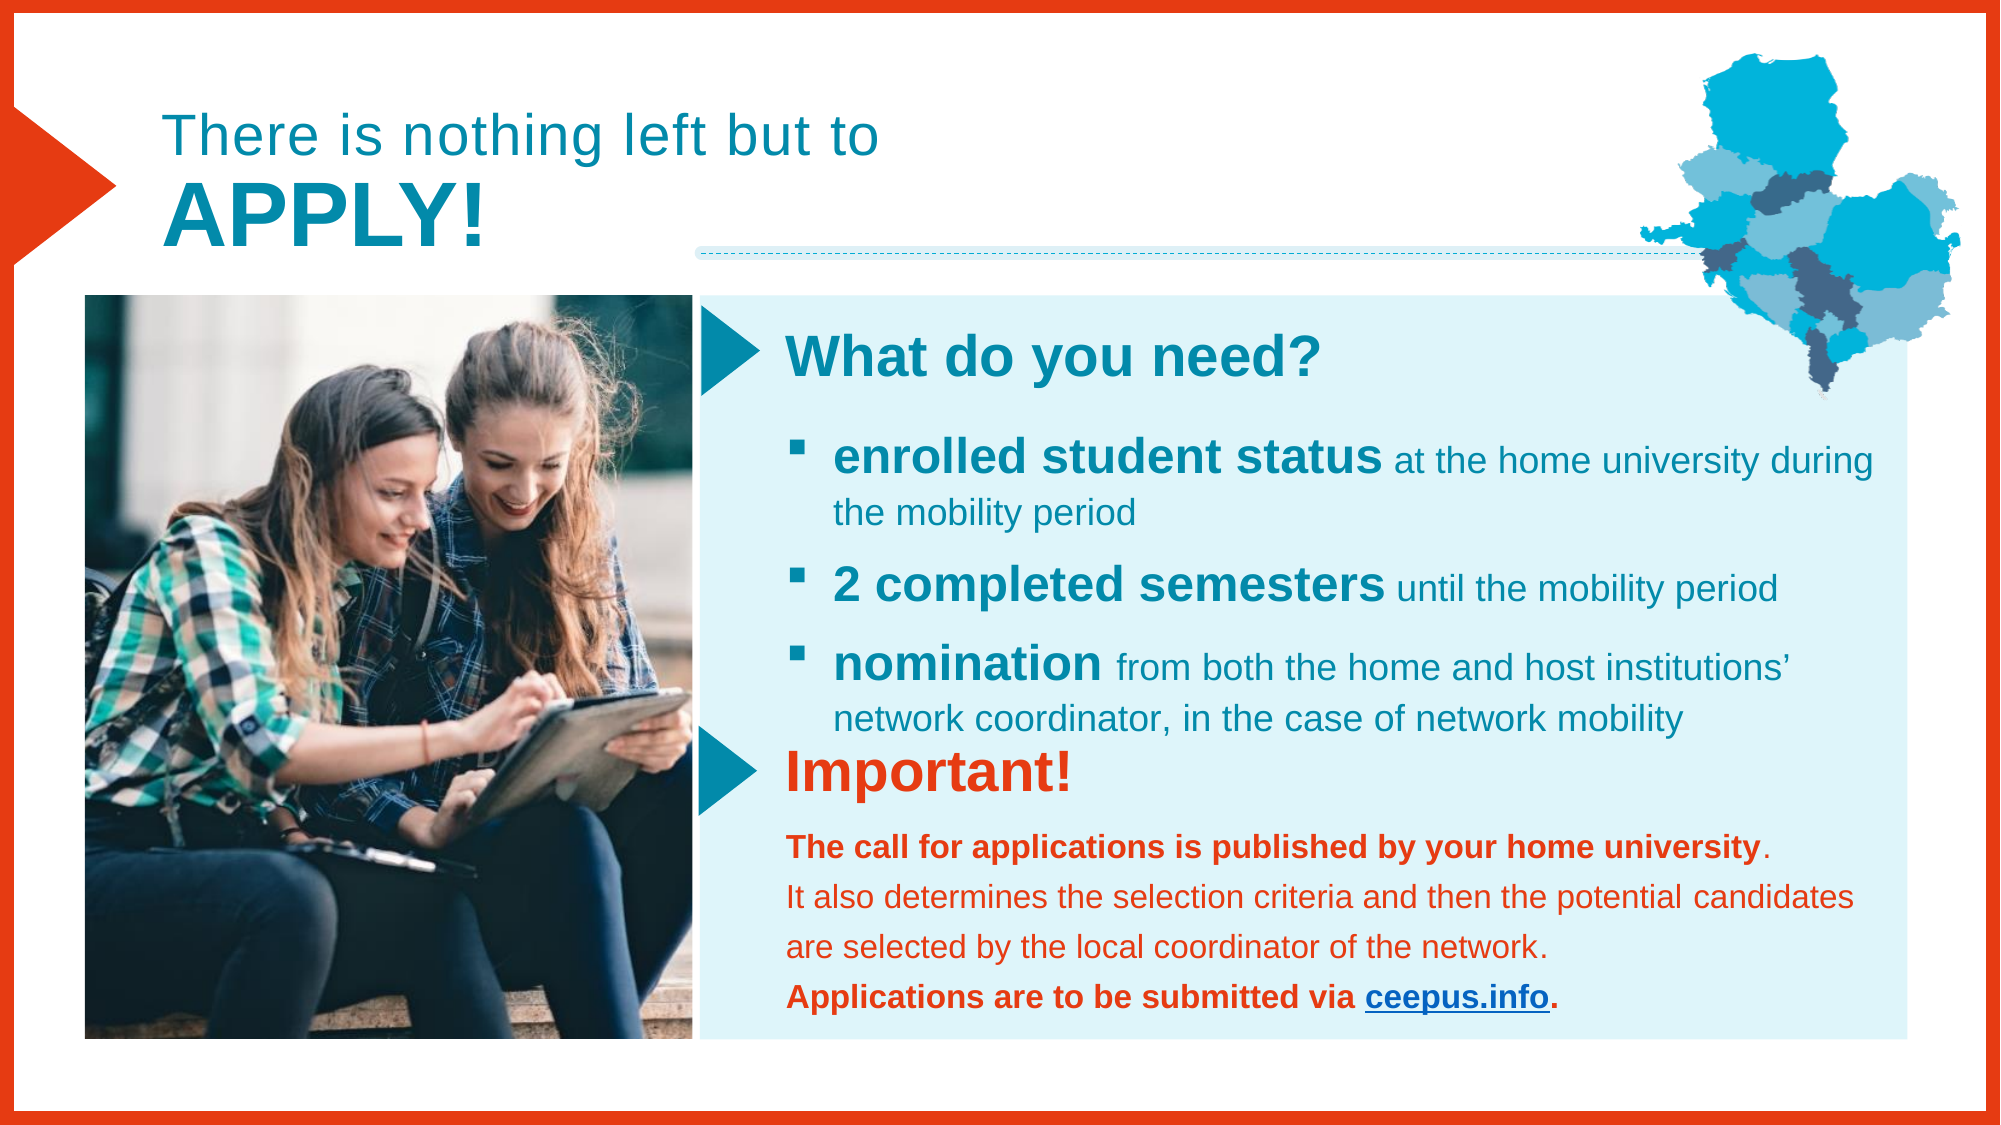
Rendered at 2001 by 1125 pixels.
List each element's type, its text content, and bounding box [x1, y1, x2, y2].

text_box [700, 303, 762, 398]
picture [1625, 18, 1970, 401]
text_box What do you need? enrolled student status at the home university during the mobility period 2 completed semesters until the mobility period nomination from both the home and host institutions’ network coordinator, in the case of network mobility [771, 310, 1918, 747]
text_box Important! The call for applications is published by your home university. It also determines the selection criteria and then the potential candidates are selected by the local coordinator of the network. Applications are to be submitted via ceepus.info. [771, 747, 1908, 1023]
text_box [0, 0, 2000, 1125]
text_box [697, 723, 759, 819]
picture [84, 295, 693, 1039]
